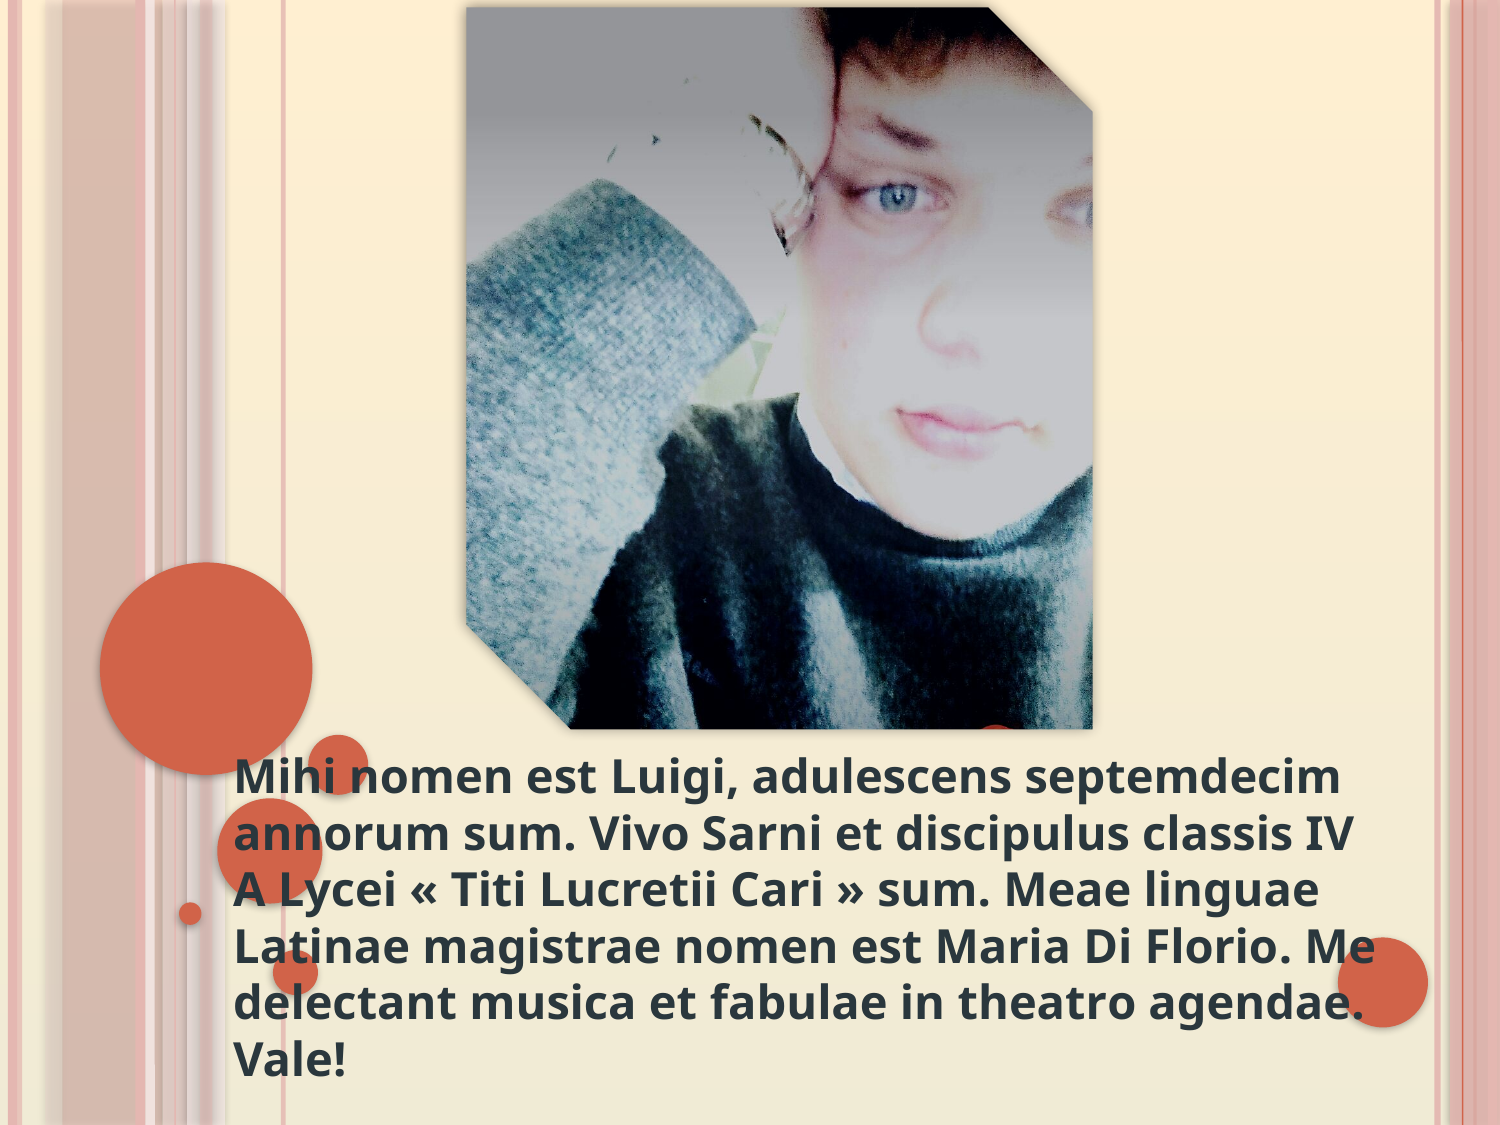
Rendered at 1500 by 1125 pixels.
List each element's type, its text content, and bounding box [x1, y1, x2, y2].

picture [466, 7, 1093, 730]
list Mihi nomen est Luigi, adulescens septemdecim annorum sum. Vivo Sarni et discipulus classis IV A Lycei « Titi Lucretii Cari » sum. Meae linguae Latinae magistrae nomen est Maria Di Florio. Me delectant musica et fabulae in theatro agendae. Vale! [218, 739, 1400, 1094]
